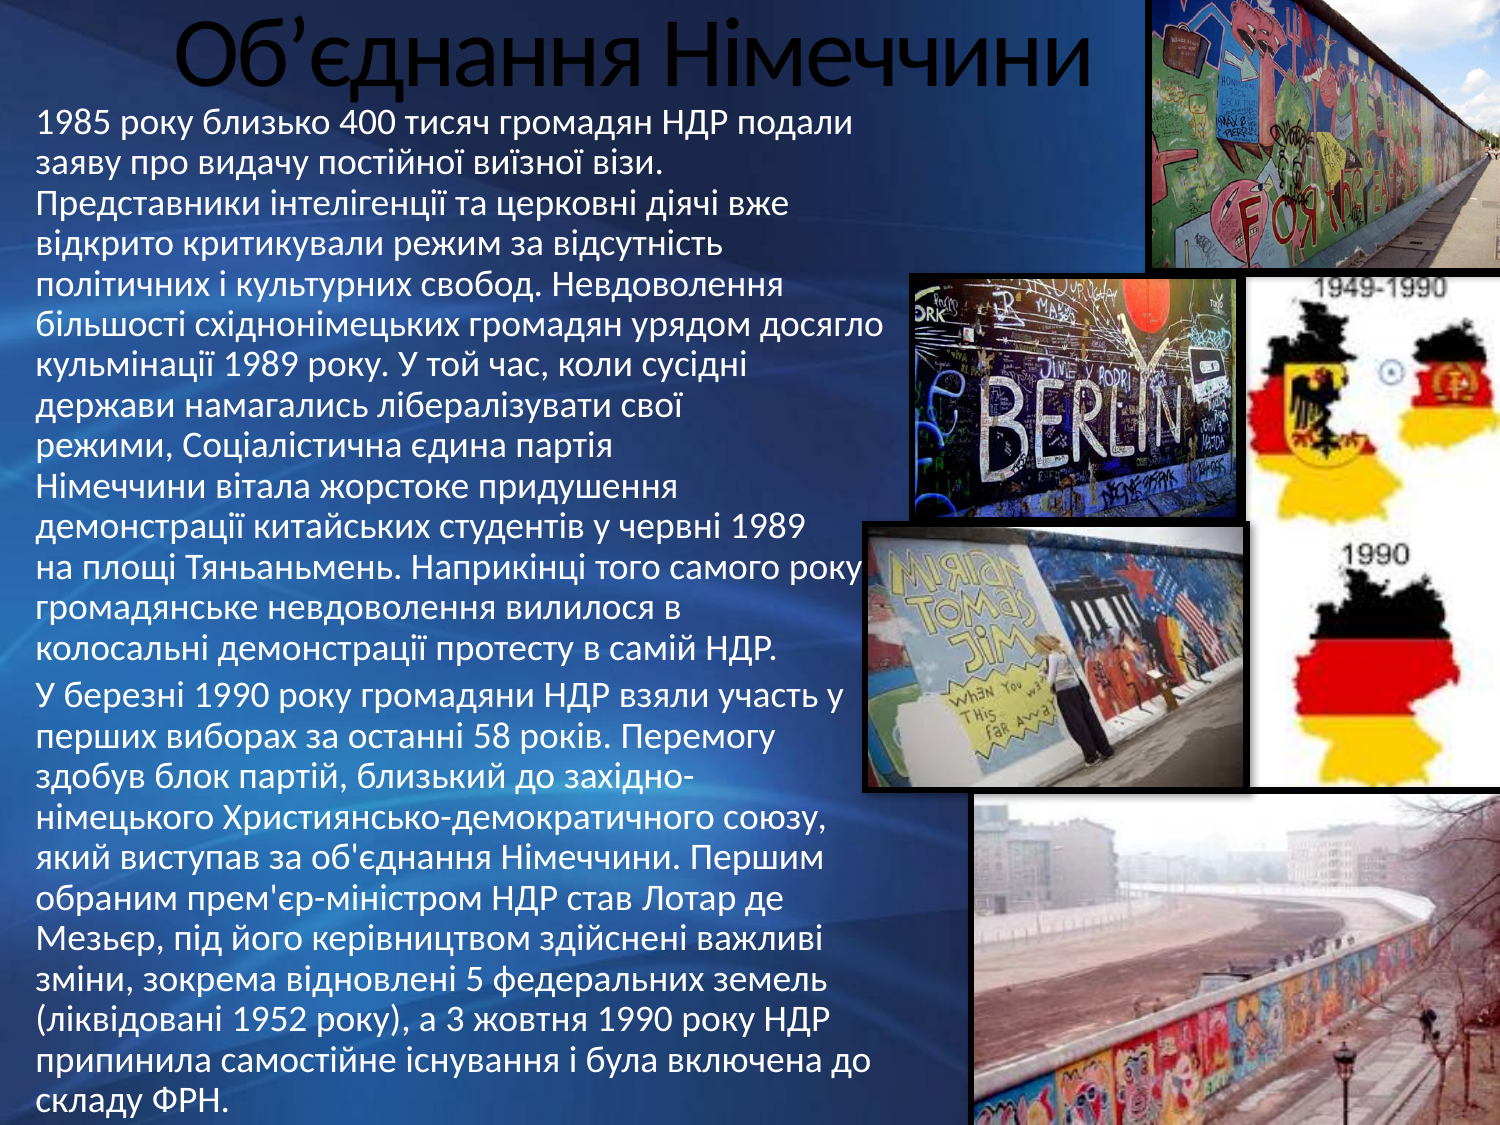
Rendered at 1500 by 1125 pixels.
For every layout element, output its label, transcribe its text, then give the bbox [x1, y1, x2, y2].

picture [974, 276, 1500, 1125]
picture [867, 526, 1244, 788]
title Об’єднання Німеччини [0, 0, 1144, 110]
picture [0, 793, 968, 1125]
picture [915, 278, 1237, 518]
picture [1151, 0, 1500, 269]
list 1985 року близько 400 тисяч громадян НДР подали заяву про видачу постійної виїзної візи. Представники інтелігенції та церковні діячі вже відкрито критикували режим за відсутність політичних і культурних свобод. Невдоволення більшості східнонімецьких громадян урядом досягло кульмінації 1989 року. У той час, коли сусідні держави намагались лібералізувати свої режими, Соціалістична єдина партія Німеччини вітала жорстоке придушення демонстрації китайських студентів у червні 1989 на площі Тяньаньмень. Наприкінці того самого року громадянське невдоволення вилилося в колосальні демонстрації протесту в самій НДР. У березні 1990 року громадяни НДР взяли участь у перших виборах за останні 58 років. Перемогу здобув блок партій, близький до західно-німецького Християнсько-демократичного союзу, який виступав за об'єднання Німеччини. Першим обраним прем'єр-міністром НДР став Лотар де Мезьєр, під його керівництвом здійснені важливі зміни, зокрема відновлені 5 федеральних земель (ліквідовані 1952 року), а 3 жовтня 1990 року НДР припинила самостійне існування і була включена до складу ФРН. [0, 101, 892, 858]
picture [892, 110, 1145, 521]
